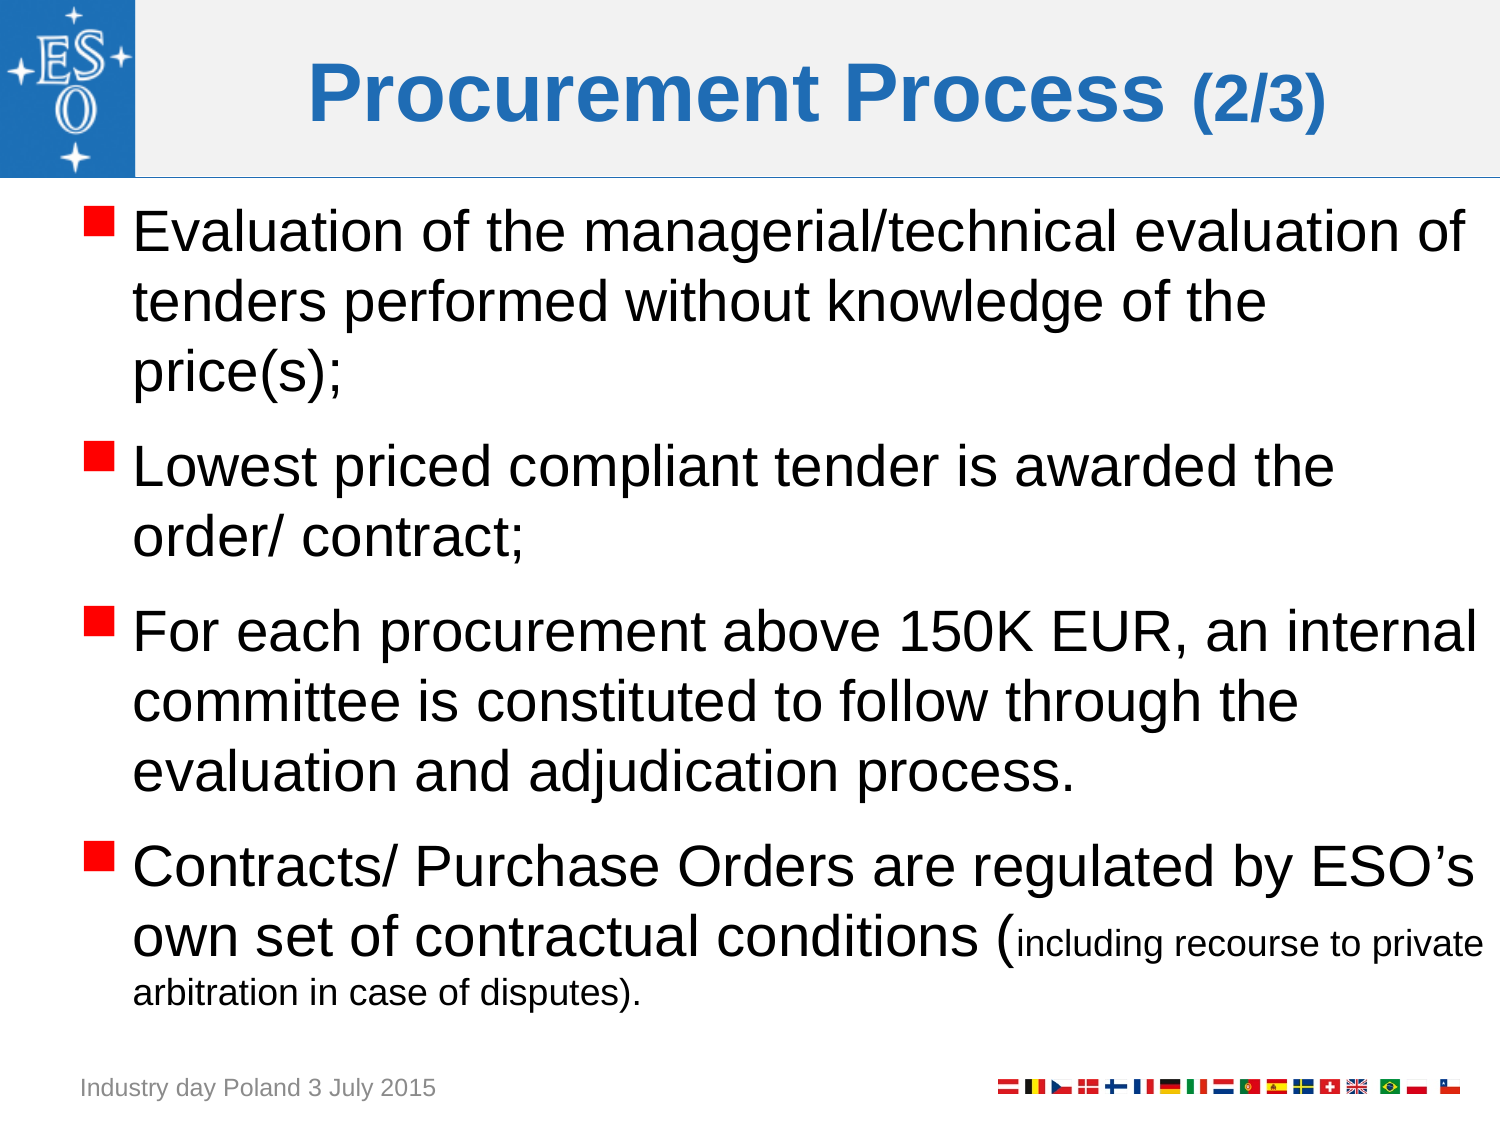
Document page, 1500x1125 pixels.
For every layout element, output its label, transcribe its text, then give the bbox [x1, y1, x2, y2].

title Procurement Process (2/3) [135, 0, 1500, 176]
picture [998, 1079, 1460, 1094]
list Evaluation of the managerial/technical evaluation of tenders performed without knowledge of the price(s); Lowest priced compliant tender is awarded the order/ contract; For each procurement above 150K EUR, an internal committee is constituted to follow through the evaluation and adjudication process. Contracts/ Purchase Orders are regulated by ESO’s own set of contractual conditions (including recourse to private arbitration in case of disputes). [64, 185, 1500, 1052]
footer Industry day Poland 3 July 2015 [64, 1056, 572, 1117]
